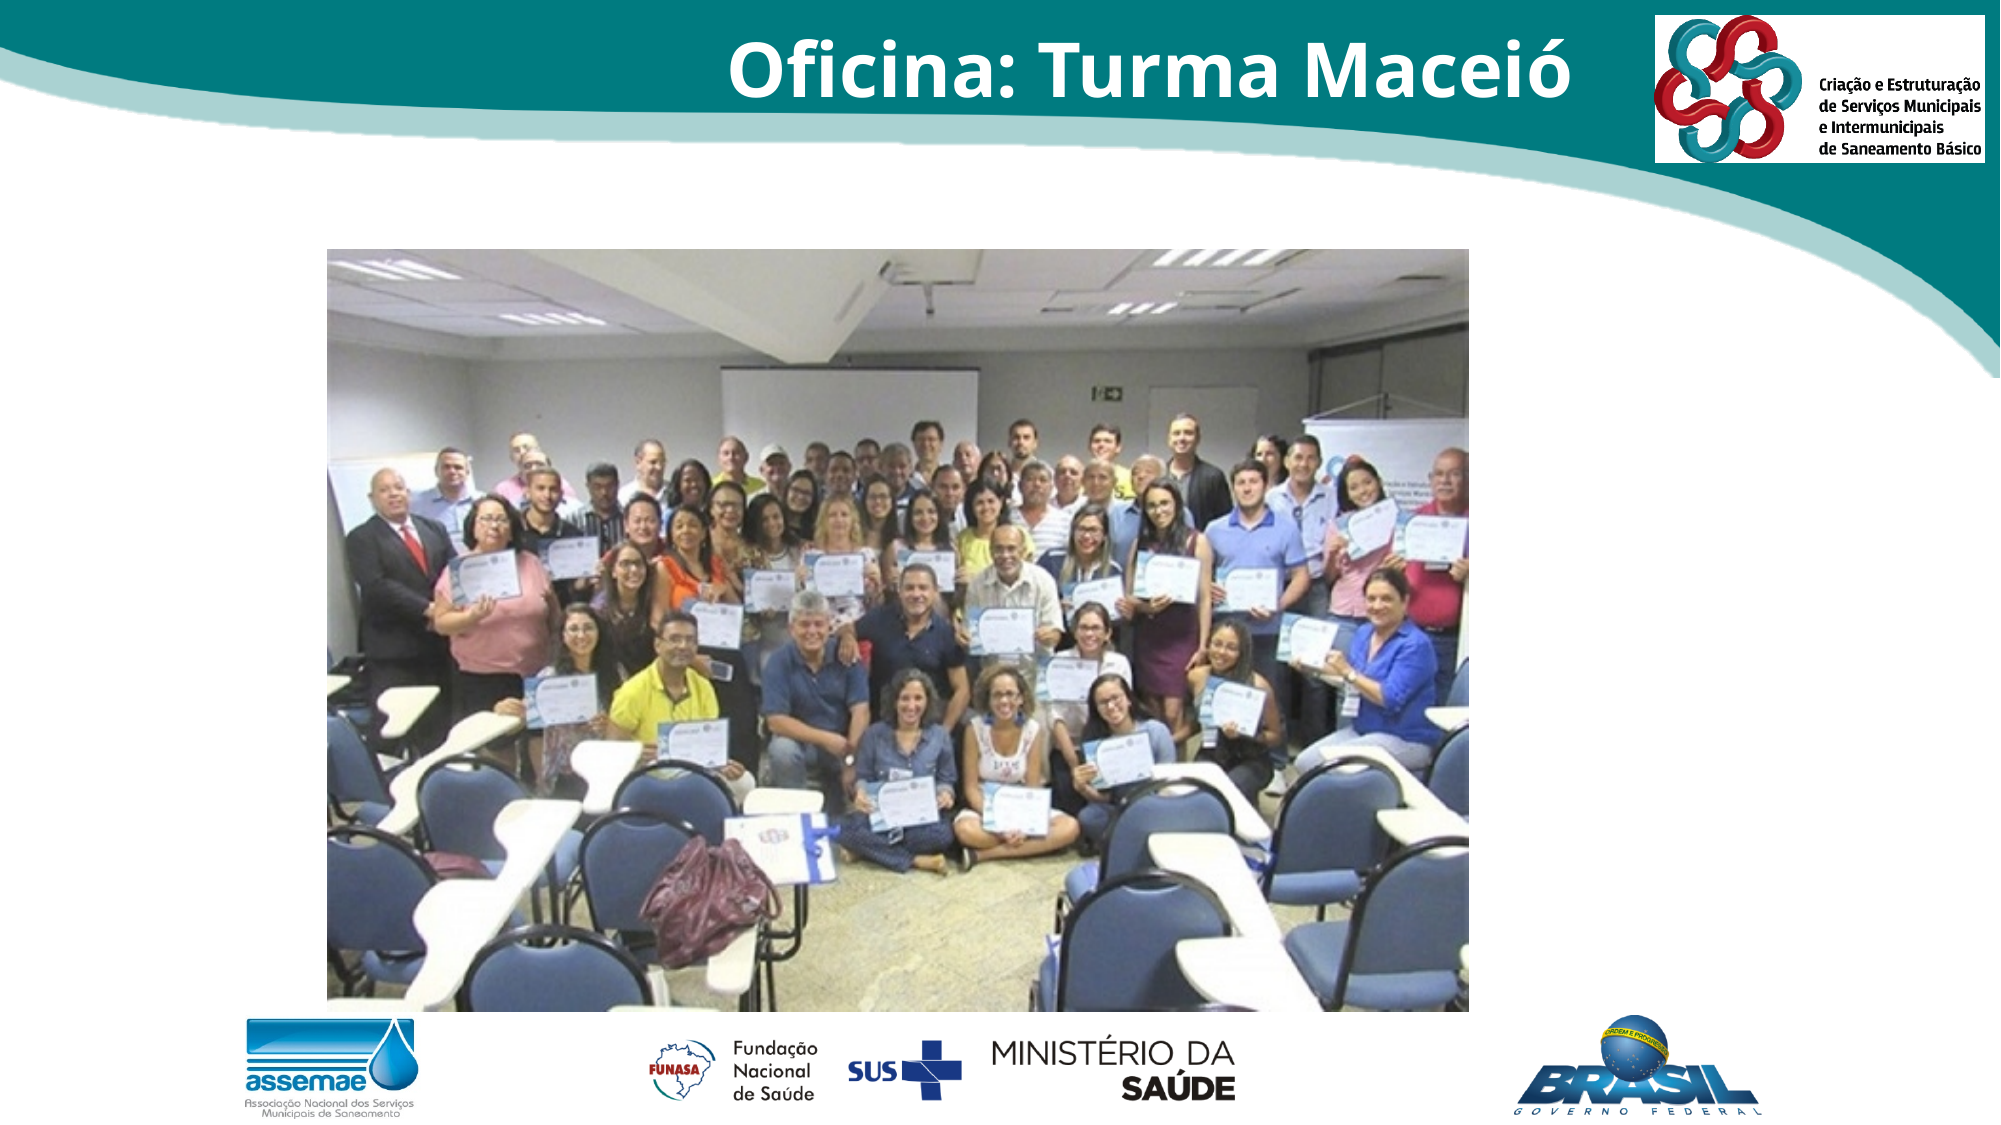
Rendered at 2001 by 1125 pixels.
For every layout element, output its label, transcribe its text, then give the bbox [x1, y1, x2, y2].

picture [1510, 1015, 1762, 1115]
picture [245, 1015, 421, 1119]
picture [0, 0, 2000, 1012]
picture [649, 1017, 1266, 1119]
text_box Oficina: Turma Maceió [652, 15, 1648, 124]
